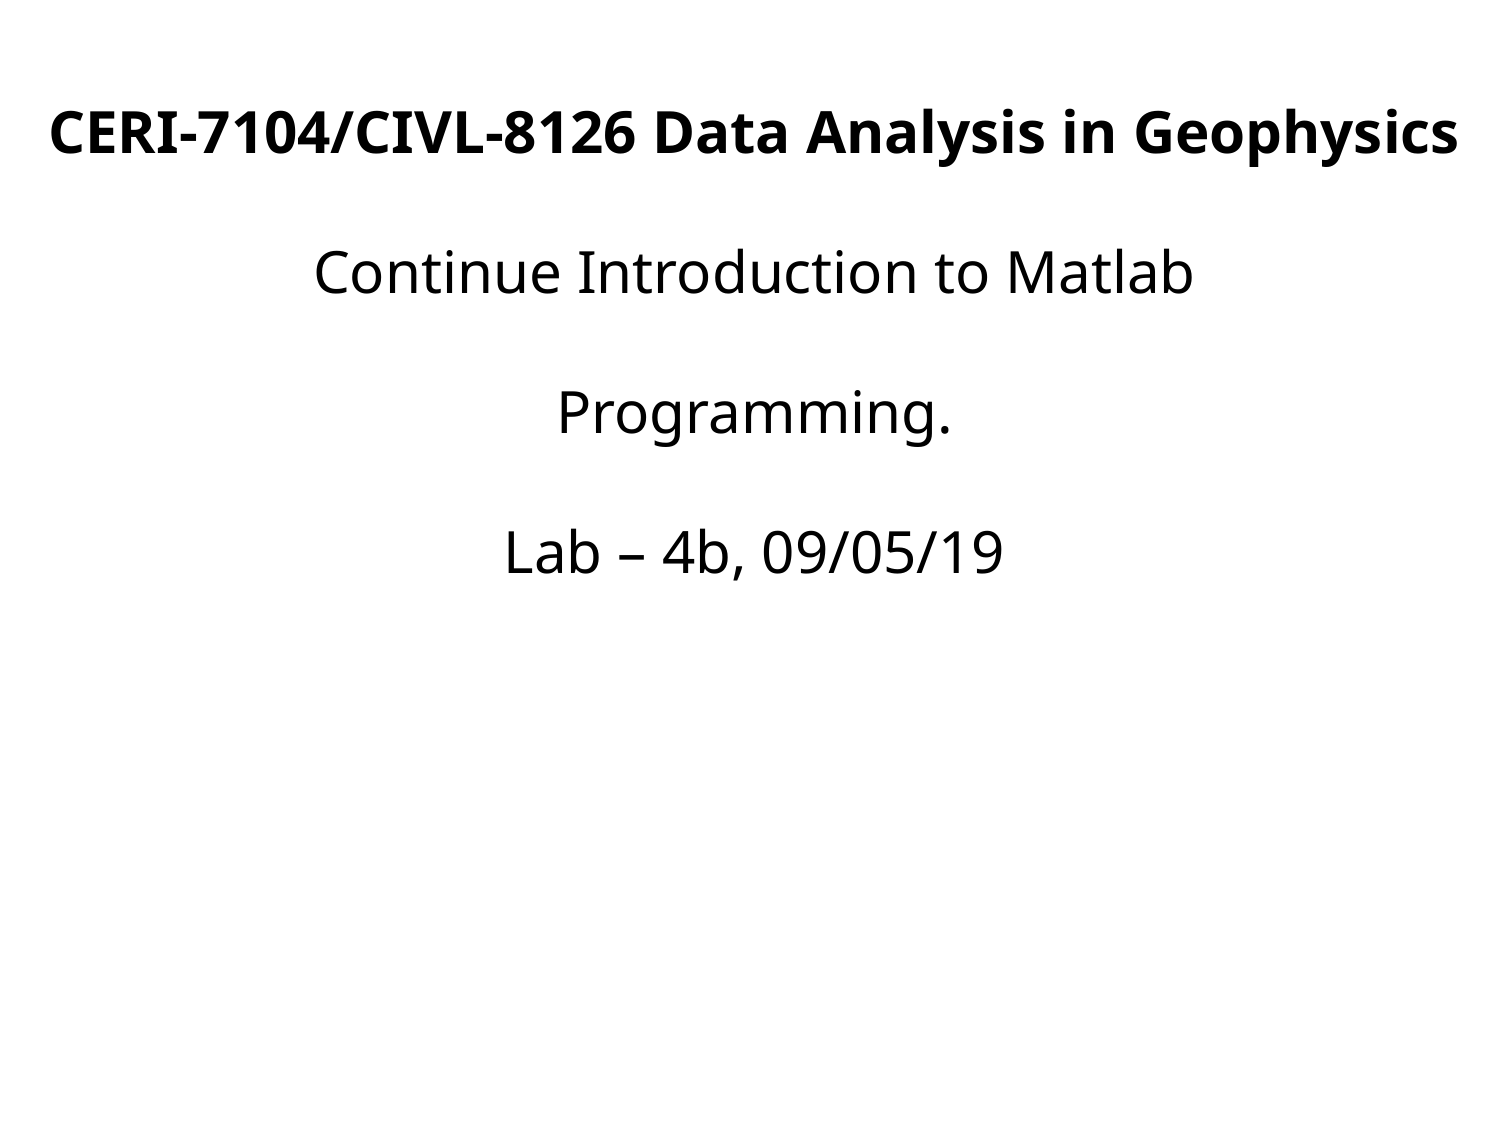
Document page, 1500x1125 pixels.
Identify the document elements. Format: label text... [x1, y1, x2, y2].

text_box CERI-7104/CIVL-8126 Data Analysis in Geophysics Continue Introduction to Matlab Programming. Lab – 4b, 09/05/19 [4, 88, 1500, 593]
